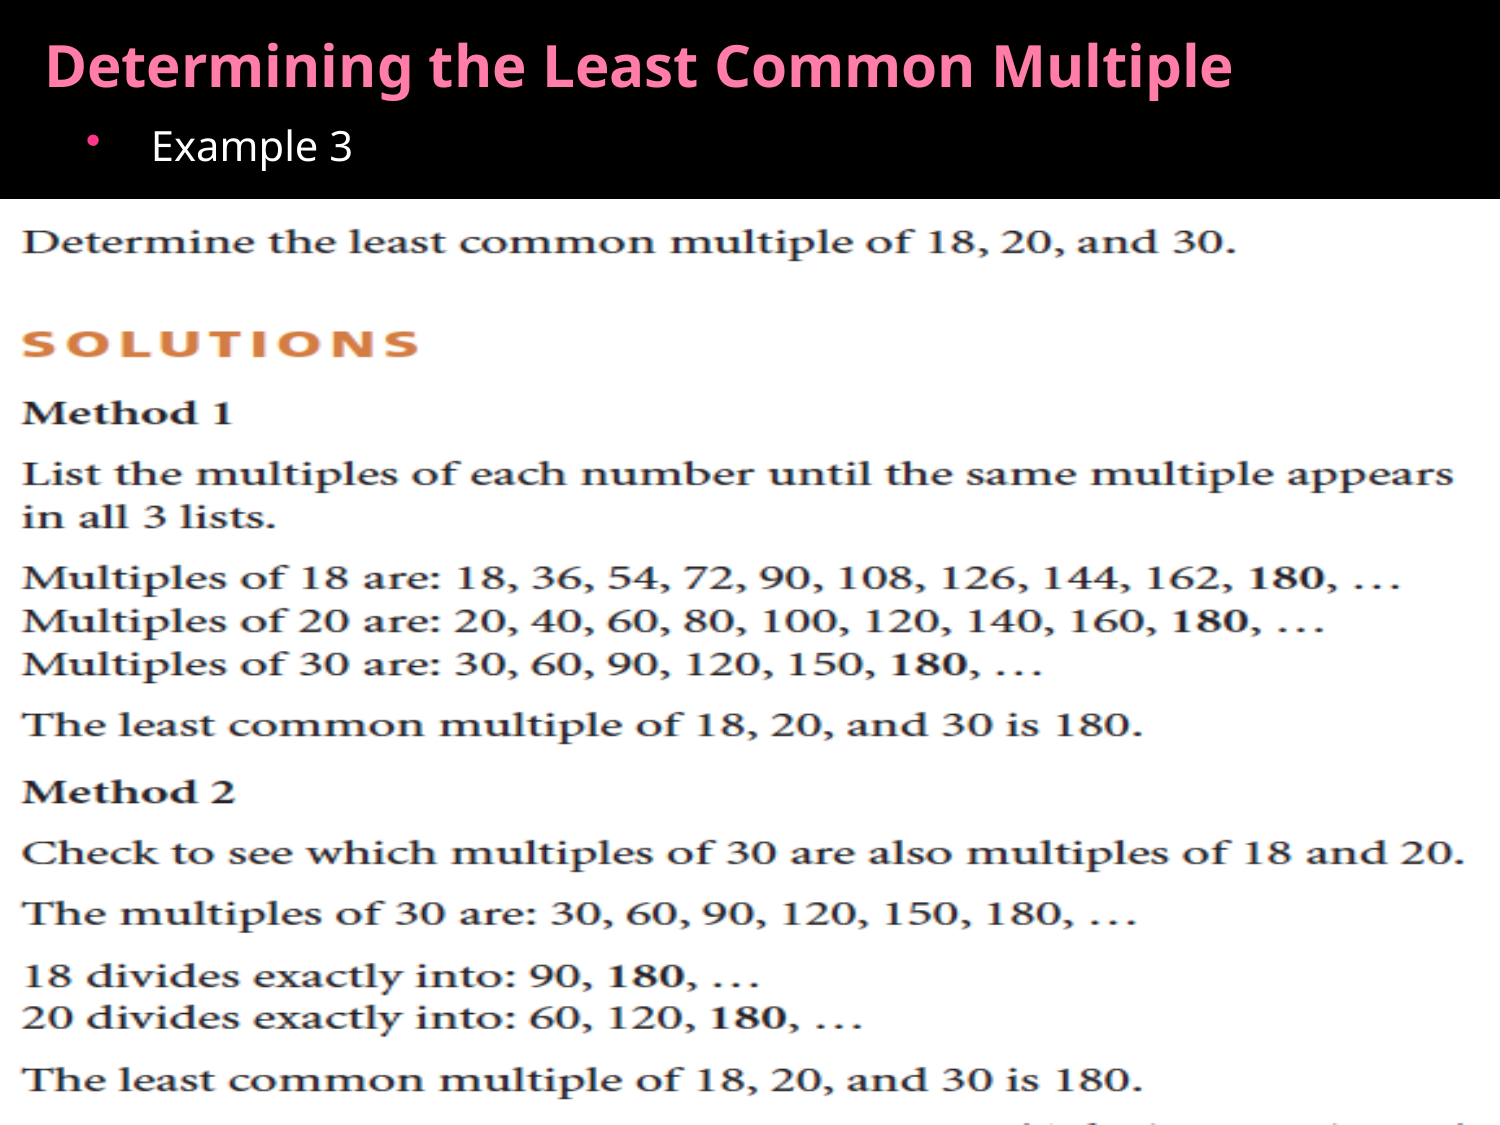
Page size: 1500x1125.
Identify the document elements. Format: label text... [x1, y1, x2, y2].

picture [0, 199, 1500, 1125]
list Example 3 [62, 112, 1413, 187]
title Determining the Least Common Multiple [0, 0, 1300, 180]
